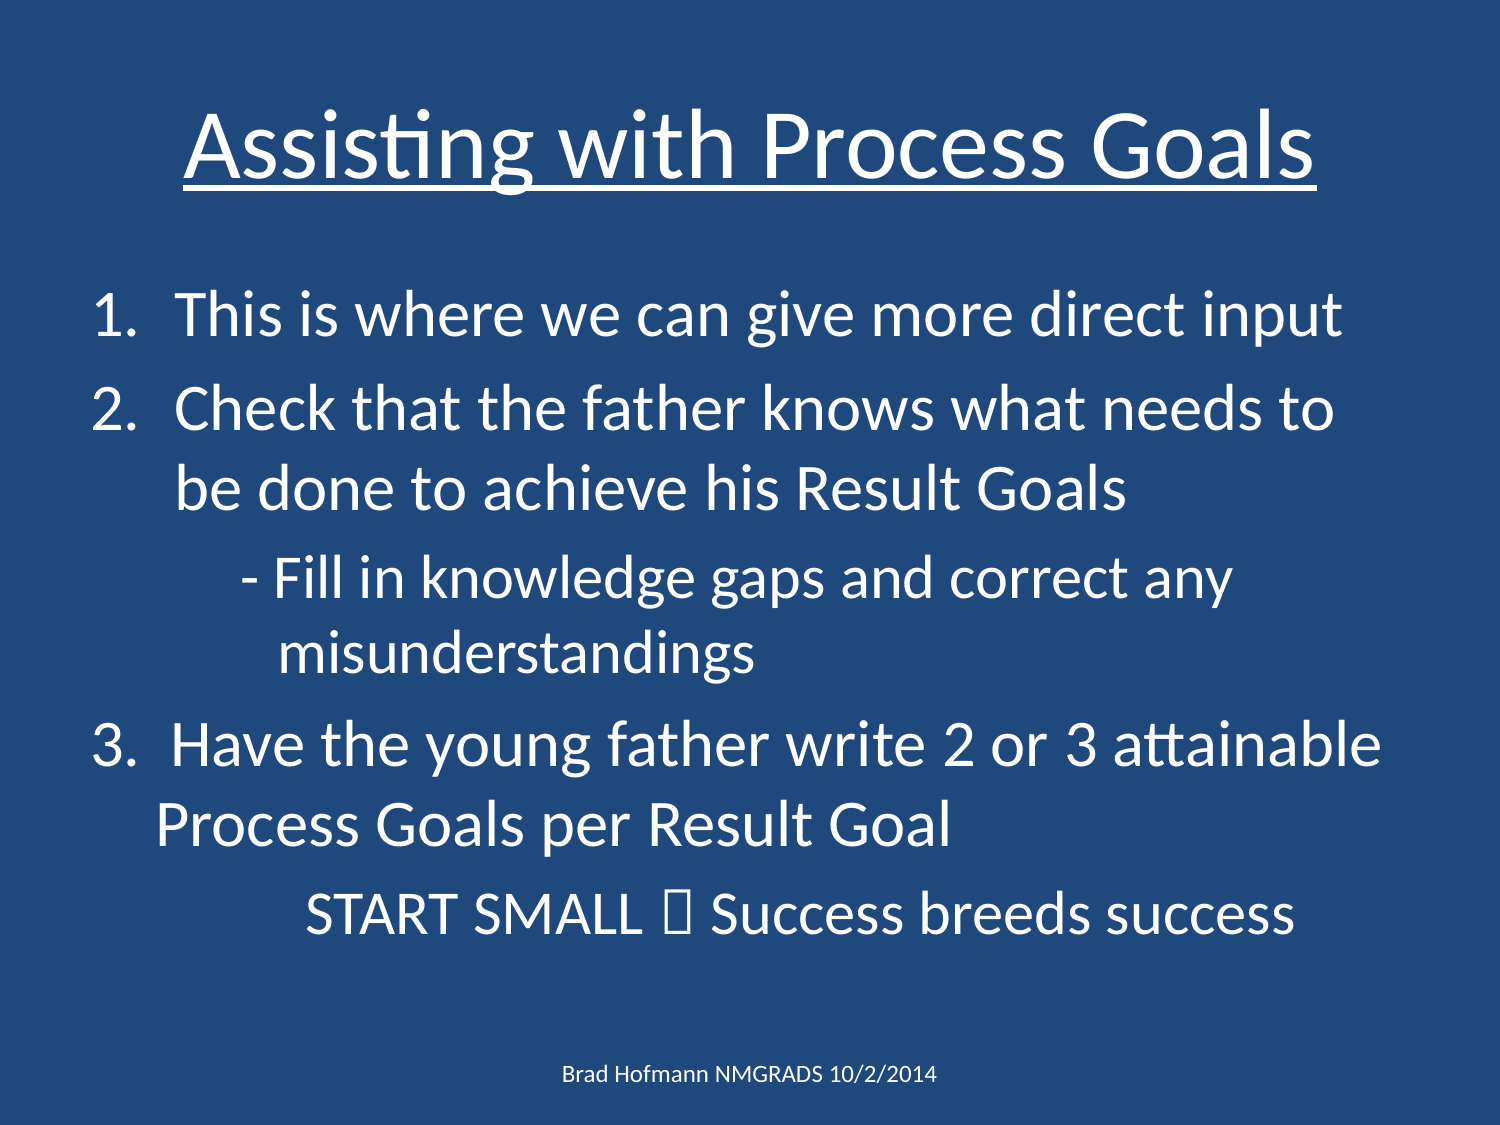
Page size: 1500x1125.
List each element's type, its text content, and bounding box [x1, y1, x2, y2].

title Assisting with Process Goals [75, 45, 1425, 233]
footer Brad Hofmann NMGRADS 10/2/2014 [512, 1042, 988, 1103]
list This is where we can give more direct input Check that the father knows what needs to be done to achieve his Result Goals - Fill in knowledge gaps and correct any misunderstandings 3. Have the young father write 2 or 3 attainable Process Goals per Result Goal START SMALL  Success breeds success [75, 262, 1425, 1005]
